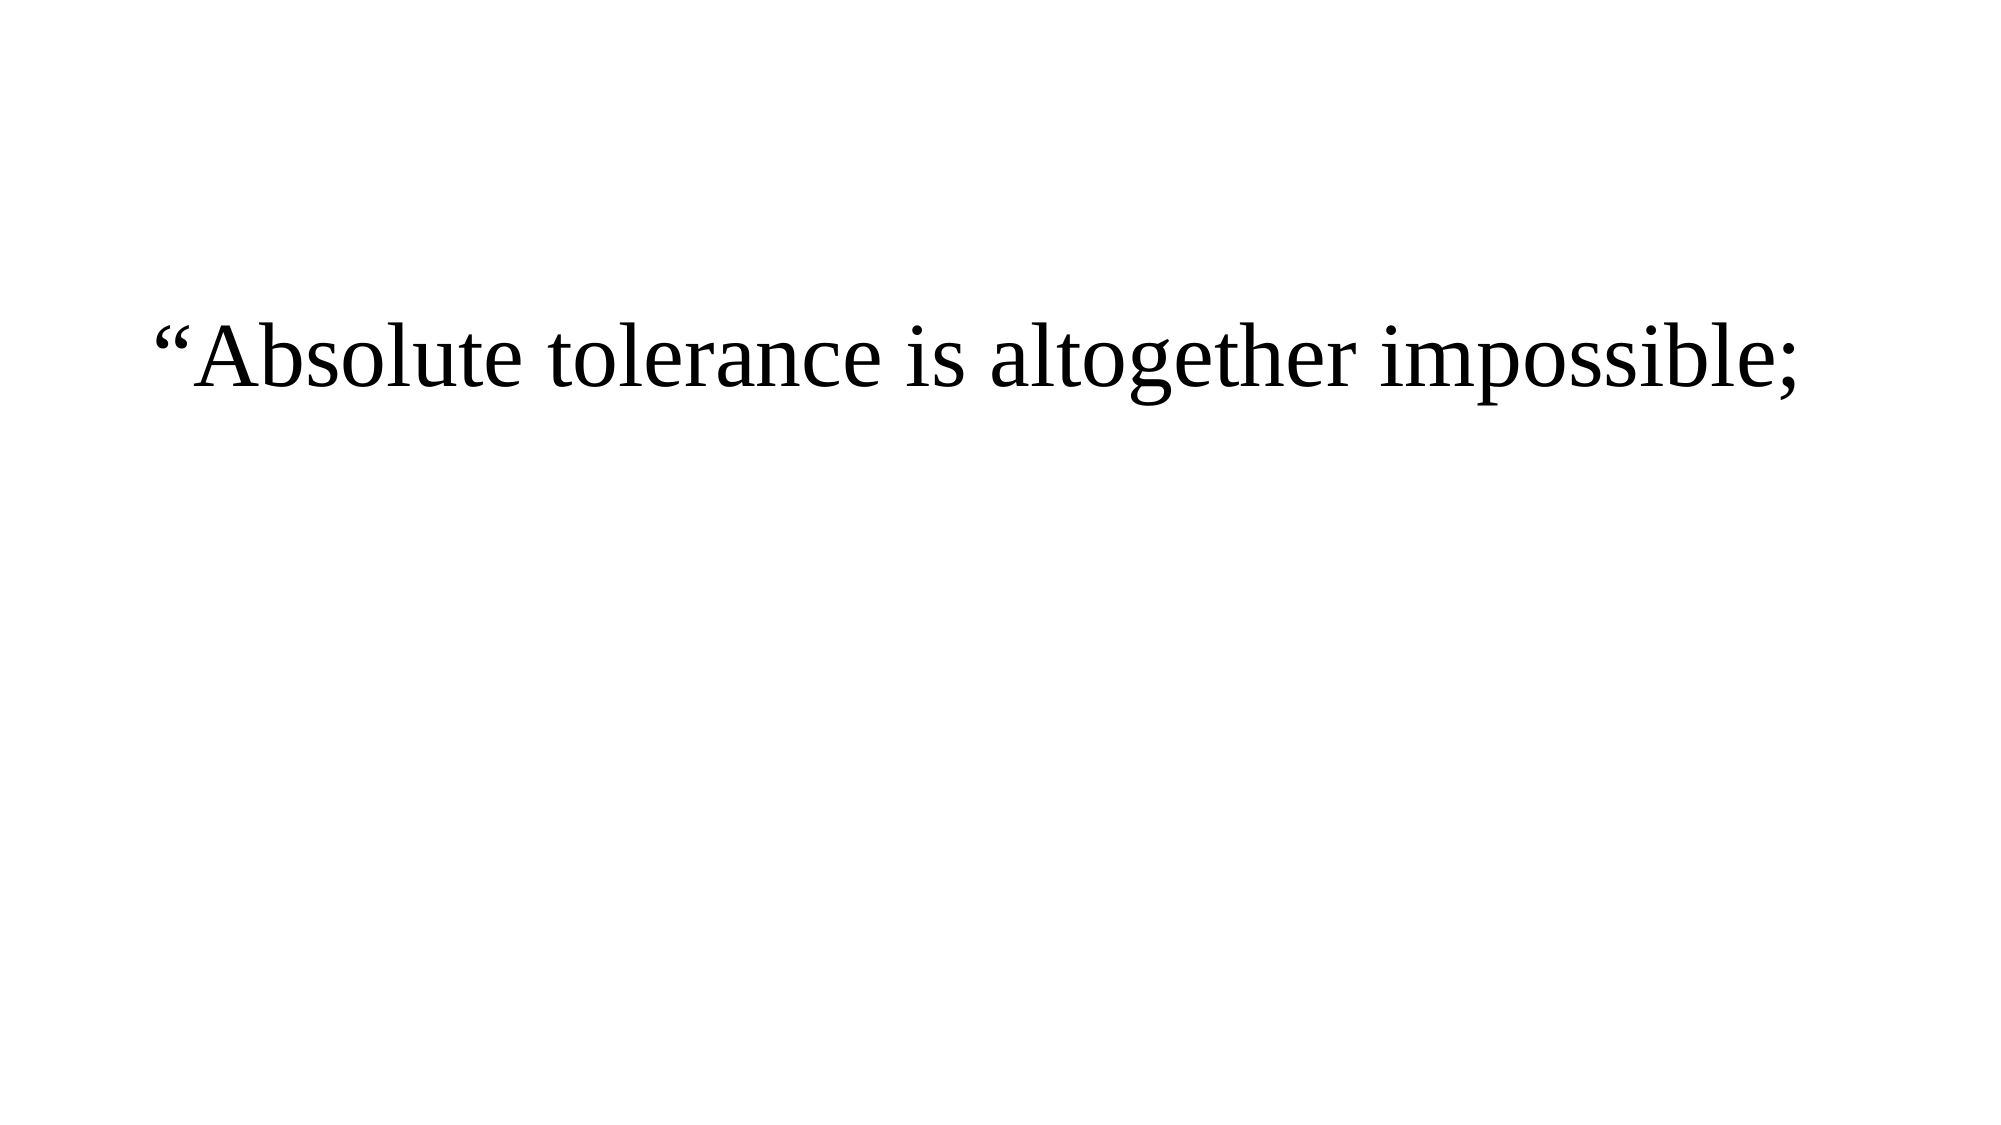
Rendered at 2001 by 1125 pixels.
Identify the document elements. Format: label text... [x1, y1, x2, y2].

list “Absolute tolerance is altogether impossible; [137, 299, 1863, 1014]
